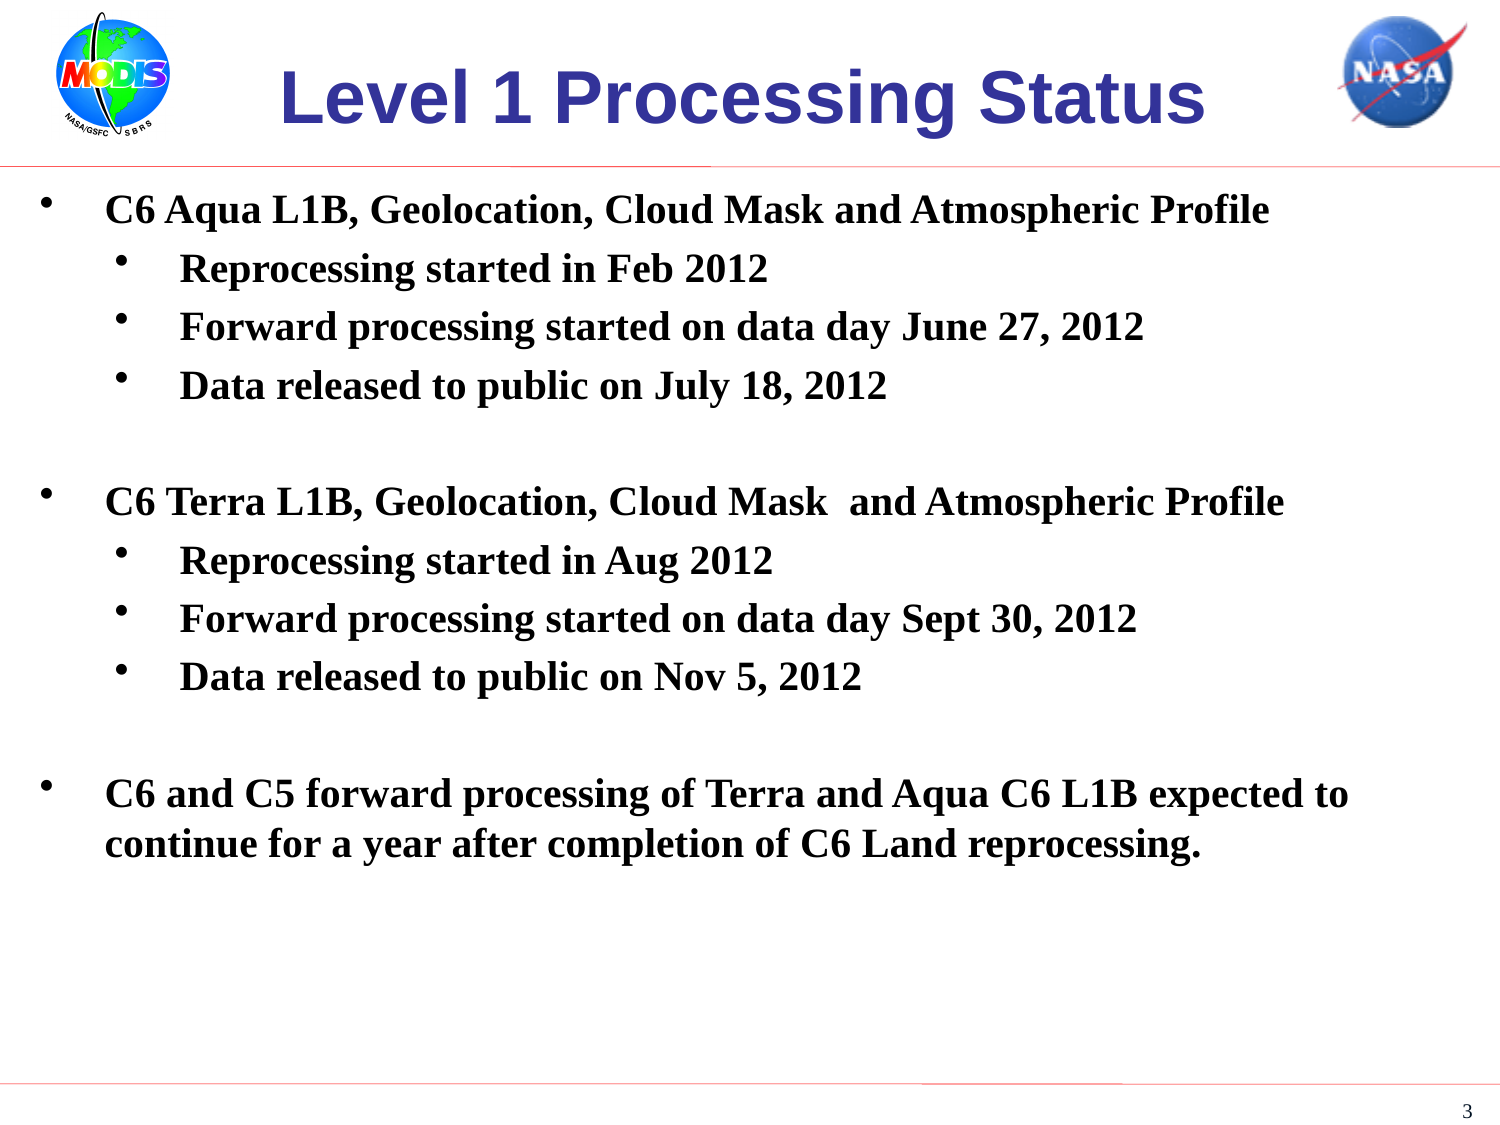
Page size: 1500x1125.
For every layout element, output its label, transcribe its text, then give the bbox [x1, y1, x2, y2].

picture [1337, 16, 1470, 128]
title Level 1 Processing Status [174, 24, 1313, 163]
picture [51, 10, 174, 140]
text_box C6 Aqua L1B, Geolocation, Cloud Mask and Atmospheric Profile Reprocessing started in Feb 2012 Forward processing started on data day June 27, 2012 Data released to public on July 18, 2012 C6 Terra L1B, Geolocation, Cloud Mask and Atmospheric Profile Reprocessing started in Aug 2012 Forward processing started on data day Sept 30, 2012 Data released to public on Nov 5, 2012 C6 and C5 forward processing of Terra and Aqua C6 L1B expected to continue for a year after completion of C6 Land reprocessing. [24, 174, 1463, 1050]
